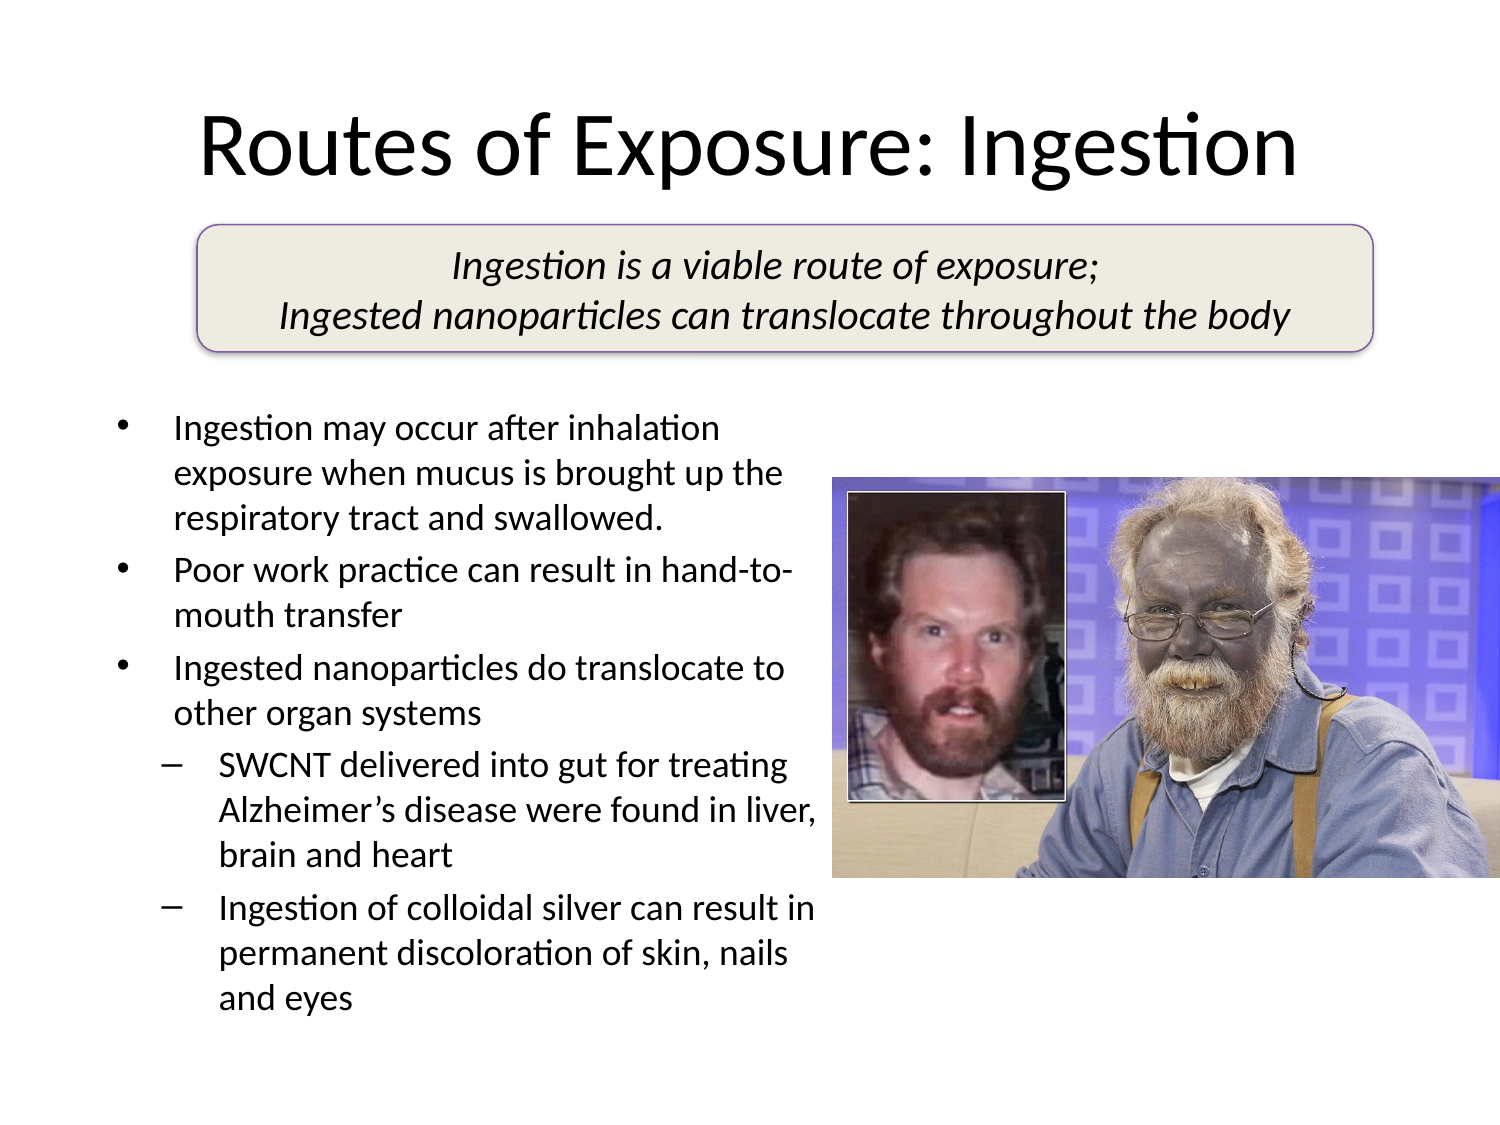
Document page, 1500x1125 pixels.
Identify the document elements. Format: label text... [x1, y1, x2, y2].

text_box Ingestion is a viable route of exposure; Ingested nanoparticles can translocate throughout the body [196, 223, 1375, 353]
list Ingestion may occur after inhalation exposure when mucus is brought up the respiratory tract and swallowed. Poor work practice can result in hand-to-mouth transfer Ingested nanoparticles do translocate to other organ systems SWCNT delivered into gut for treating Alzheimer’s disease were found in liver, brain and heart Ingestion of colloidal silver can result in permanent discoloration of skin, nails and eyes [101, 395, 833, 1045]
title Routes of Exposure: Ingestion [75, 45, 1425, 233]
picture [832, 476, 1500, 879]
